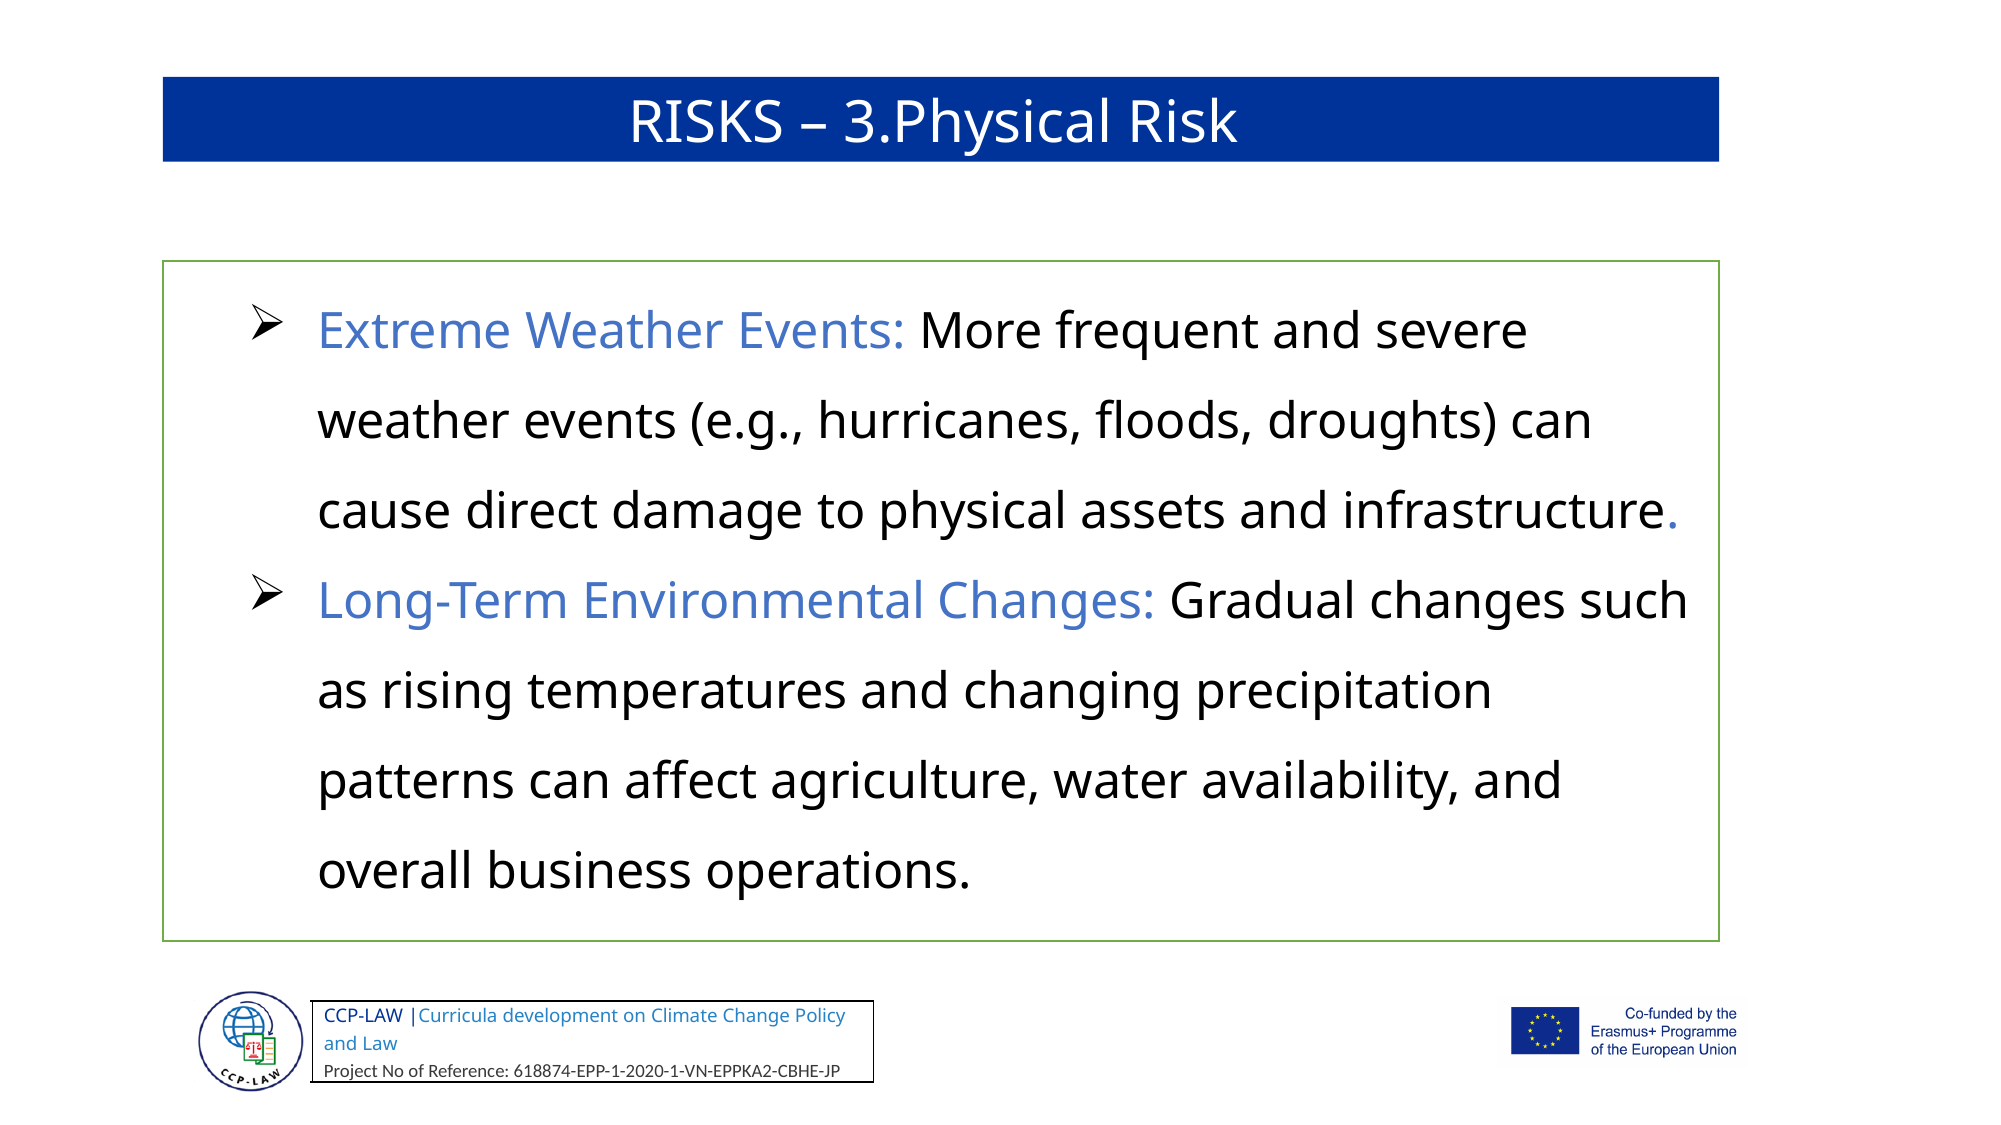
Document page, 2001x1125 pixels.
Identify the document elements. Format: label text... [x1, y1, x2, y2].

text_box RISKS – 3.Physical Risk [162, 76, 1720, 162]
picture [1497, 997, 1748, 1068]
text_box Extreme Weather Events: More frequent and severe weather events (e.g., hurricanes, floods, droughts) can cause direct damage to physical assets and infrastructure. Long-Term Environmental Changes: Gradual changes such as rising temperatures and changing precipitation patterns can affect agriculture, water availability, and overall business operations. [162, 261, 1720, 942]
picture [195, 984, 310, 1095]
